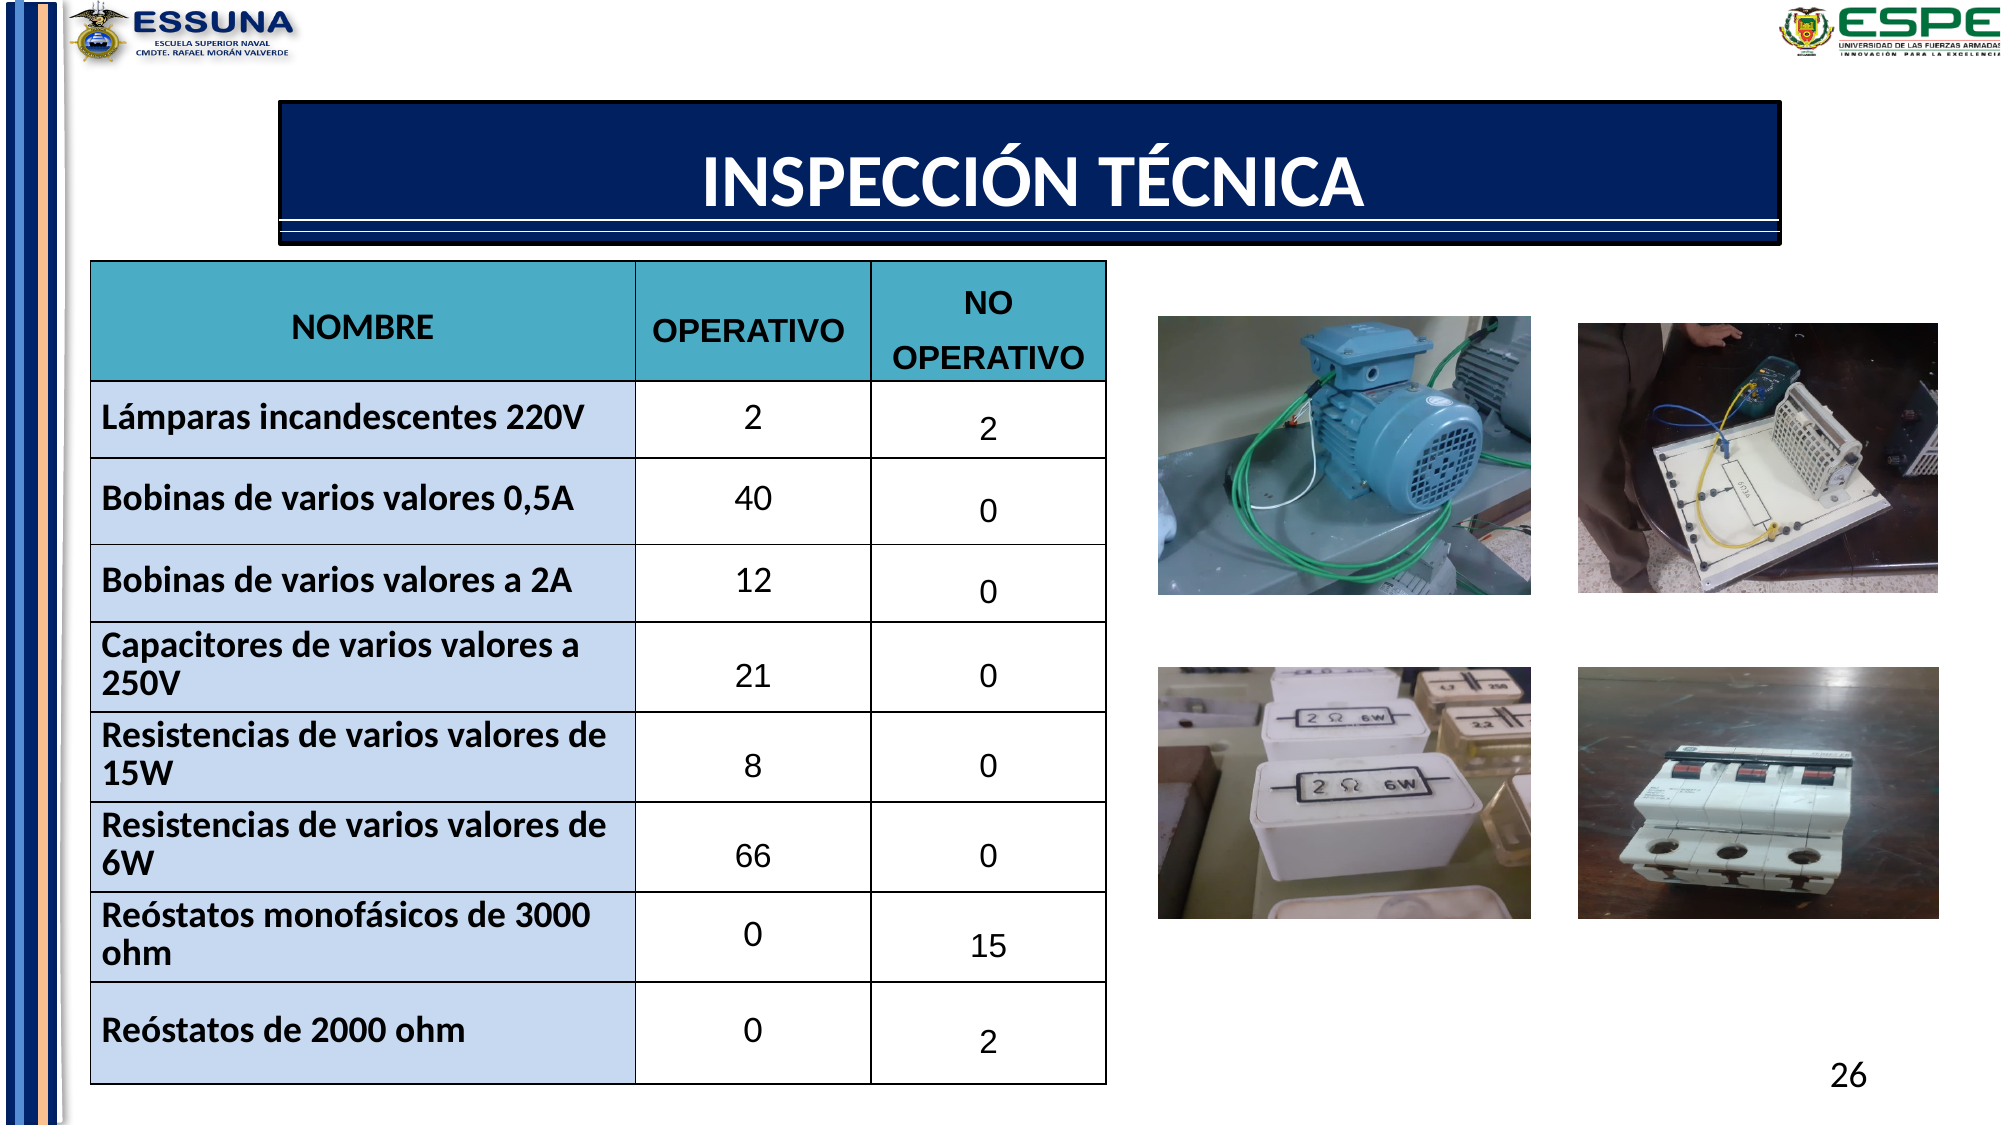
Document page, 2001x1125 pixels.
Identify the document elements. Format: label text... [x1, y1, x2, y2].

table_cell 0 [872, 459, 1105, 544]
slide_number 26 [1815, 1042, 1900, 1103]
table_cell 0 [636, 893, 870, 981]
picture [1578, 322, 1939, 593]
table_cell Capacitores de varios valores a 250V [91, 623, 635, 711]
table_header NOMBRE [91, 262, 635, 380]
table_header OPERATIVO [636, 262, 870, 380]
picture [1779, 7, 2001, 56]
table_cell 8 [636, 713, 870, 801]
table_cell Reóstatos monofásicos de 3000 ohm [91, 893, 635, 981]
table_cell Lámparas incandescentes 220V [91, 382, 635, 457]
table_cell 0 [872, 623, 1105, 711]
table_cell 0 [872, 713, 1105, 801]
table_cell Bobinas de varios valores a 2A [91, 545, 635, 621]
picture [1158, 315, 1531, 596]
picture [1578, 667, 1939, 919]
picture [66, 0, 322, 62]
table_cell 12 [636, 545, 870, 621]
table_cell 2 [872, 382, 1105, 457]
picture [1158, 667, 1531, 919]
table_cell 0 [872, 545, 1105, 621]
table_cell 40 [636, 459, 870, 544]
table_cell Resistencias de varios valores de 6W [91, 803, 635, 891]
table_cell 2 [872, 983, 1105, 1083]
table_cell 66 [636, 803, 870, 891]
table_cell 21 [636, 623, 870, 711]
text_box INSPECCIÓN TÉCNICA [433, 123, 1627, 219]
text_box [278, 100, 1782, 246]
table_cell Resistencias de varios valores de 15W [91, 713, 635, 801]
table_cell 15 [872, 893, 1105, 981]
table_cell 2 [636, 382, 870, 457]
table_header NO OPERATIVO [872, 262, 1105, 380]
table_cell 0 [636, 983, 870, 1083]
table_cell Reóstatos de 2000 ohm [91, 983, 635, 1083]
table_cell 0 [872, 803, 1105, 891]
table_cell Bobinas de varios valores 0,5A [91, 459, 635, 544]
